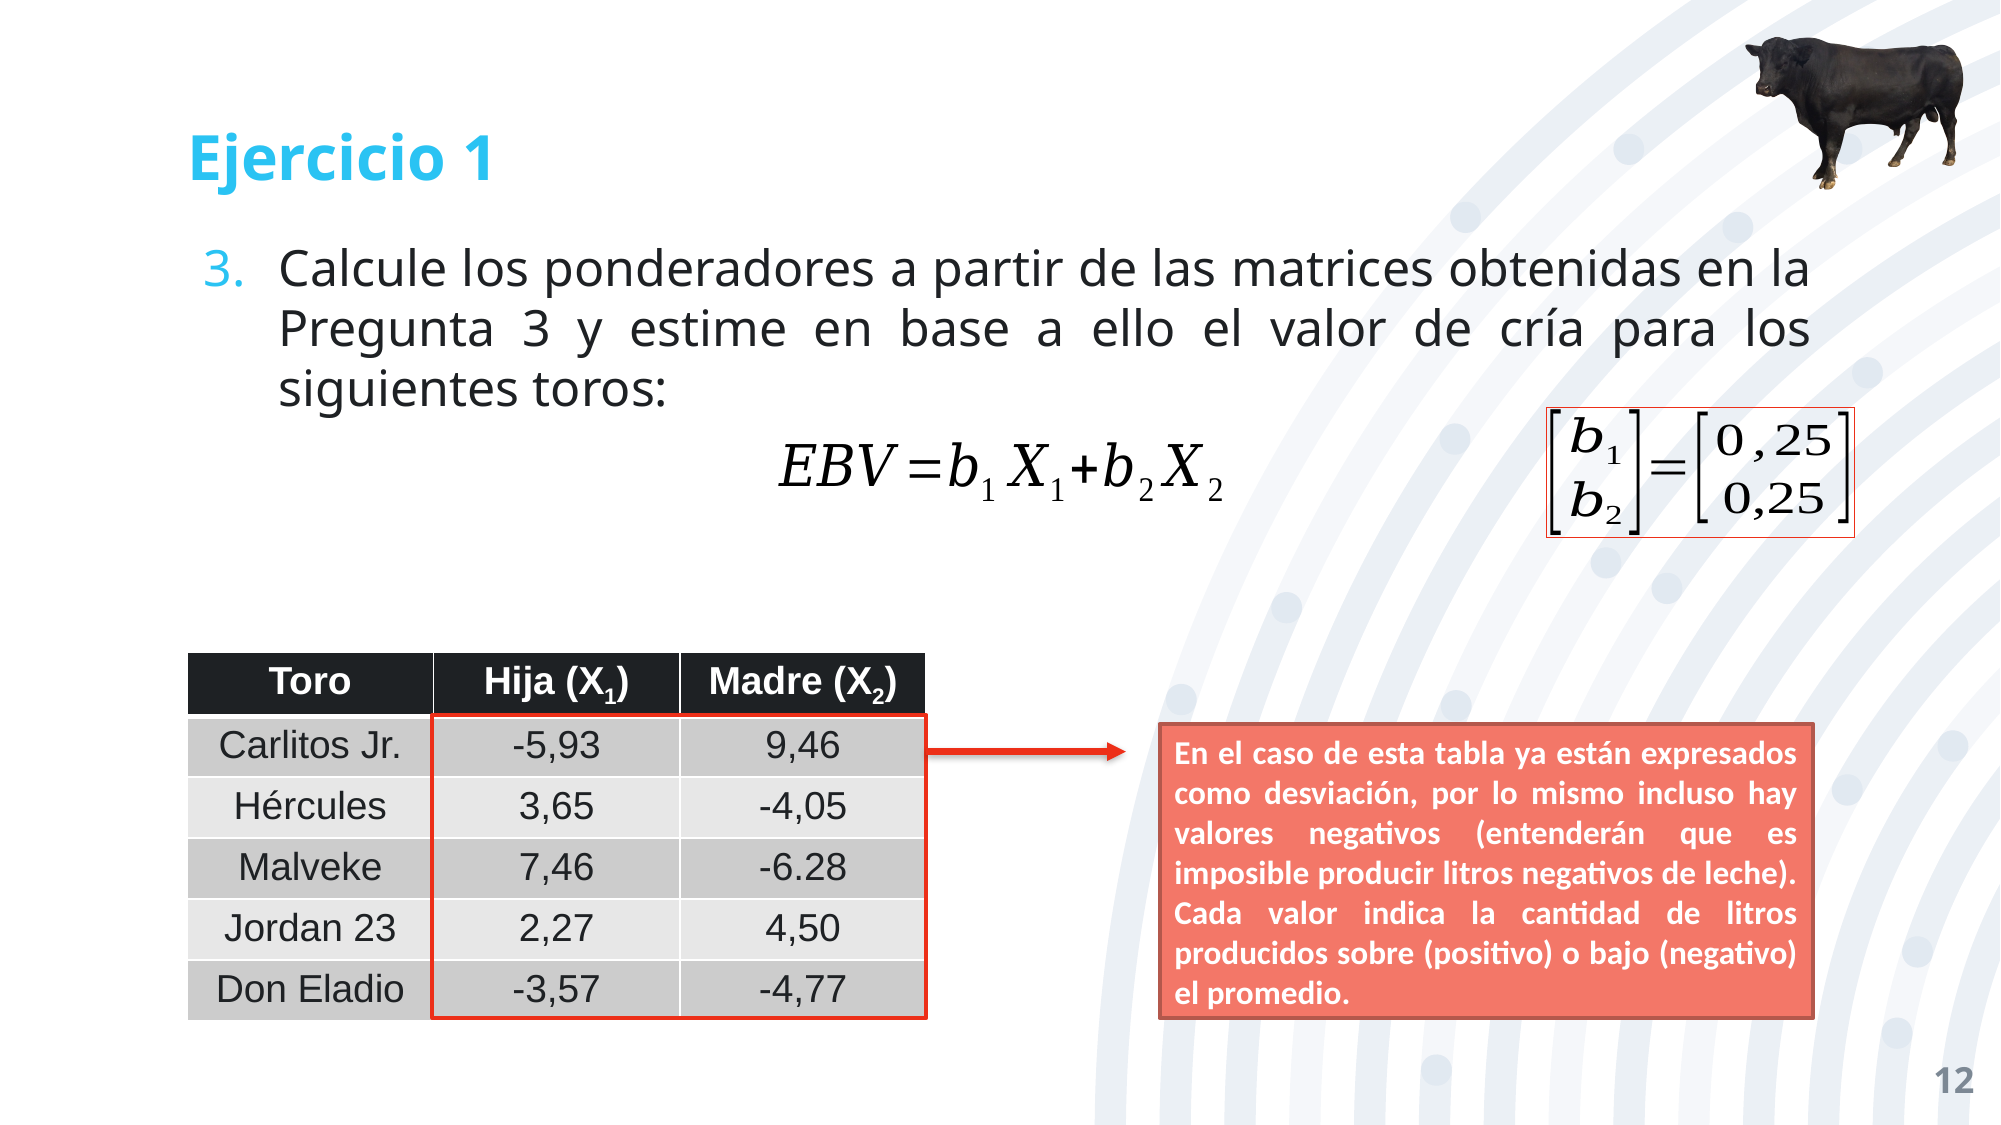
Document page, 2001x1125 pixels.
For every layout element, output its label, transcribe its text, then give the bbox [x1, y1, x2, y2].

table_header Toro [188, 653, 433, 714]
table_cell Malveke [188, 839, 430, 898]
table_cell Carlitos Jr. [188, 719, 430, 776]
list Calcule los ponderadores a partir de las matrices obtenidas en la Pregunta 3 y estime en base a ello el valor de cría para los siguientes toros: [187, 236, 1813, 430]
table_cell Jordan 23 [188, 900, 430, 959]
picture [1742, 32, 1968, 194]
text_box [430, 713, 928, 1020]
text_box En el caso de esta tabla ya están expresados como desviación, por lo mismo incluso hay valores negativos (entenderán que es imposible producir litros negativos de leche). Cada valor indica la cantidad de litros producidos sobre (positivo) o bajo (negativo) el promedio. [1158, 722, 1815, 1020]
table_cell Hércules [188, 778, 430, 837]
table_header Madre (X2) [681, 653, 925, 713]
table_header Hija (X1) [434, 653, 679, 713]
table_cell Don Eladio [188, 961, 430, 1020]
title Ejercicio 1 [187, 107, 1737, 194]
slide_number 12 [1854, 1038, 1975, 1125]
